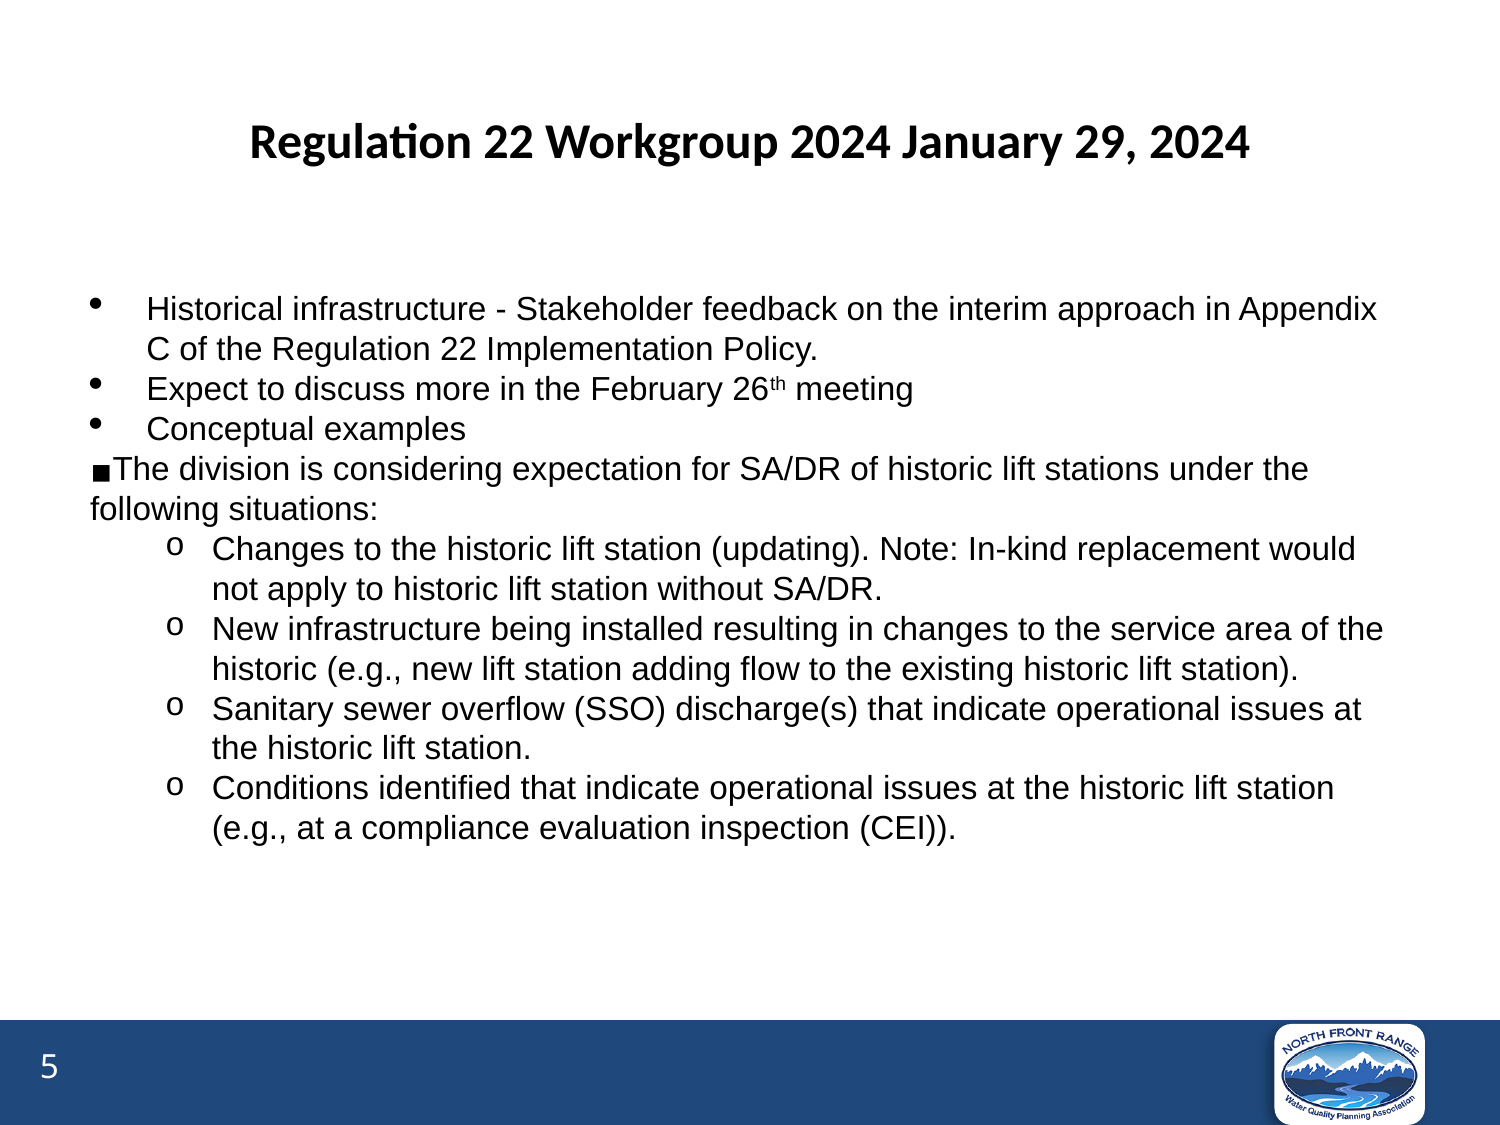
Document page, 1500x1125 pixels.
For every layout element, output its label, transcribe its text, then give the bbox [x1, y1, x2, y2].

slide_number 5 [24, 1037, 375, 1098]
picture [1274, 1023, 1425, 1125]
title Regulation 22 Workgroup 2024 January 29, 2024 [75, 45, 1425, 232]
list Historical infrastructure - Stakeholder feedback on the interim approach in Appendix C of the Regulation 22 Implementation Policy. Expect to discuss more in the February 26th meeting Conceptual examples The division is considering expectation for SA/DR of historic lift stations under the following situations: Changes to the historic lift station (updating). Note: In-kind replacement would not apply to historic lift station without SA/DR. New infrastructure being installed resulting in changes to the service area of the historic (e.g., new lift station adding flow to the existing historic lift station). Sanitary sewer overflow (SSO) discharge(s) that indicate operational issues at the historic lift station. Conditions identified that indicate operational issues at the historic lift station (e.g., at a compliance evaluation inspection (CEI)). [75, 232, 1425, 976]
